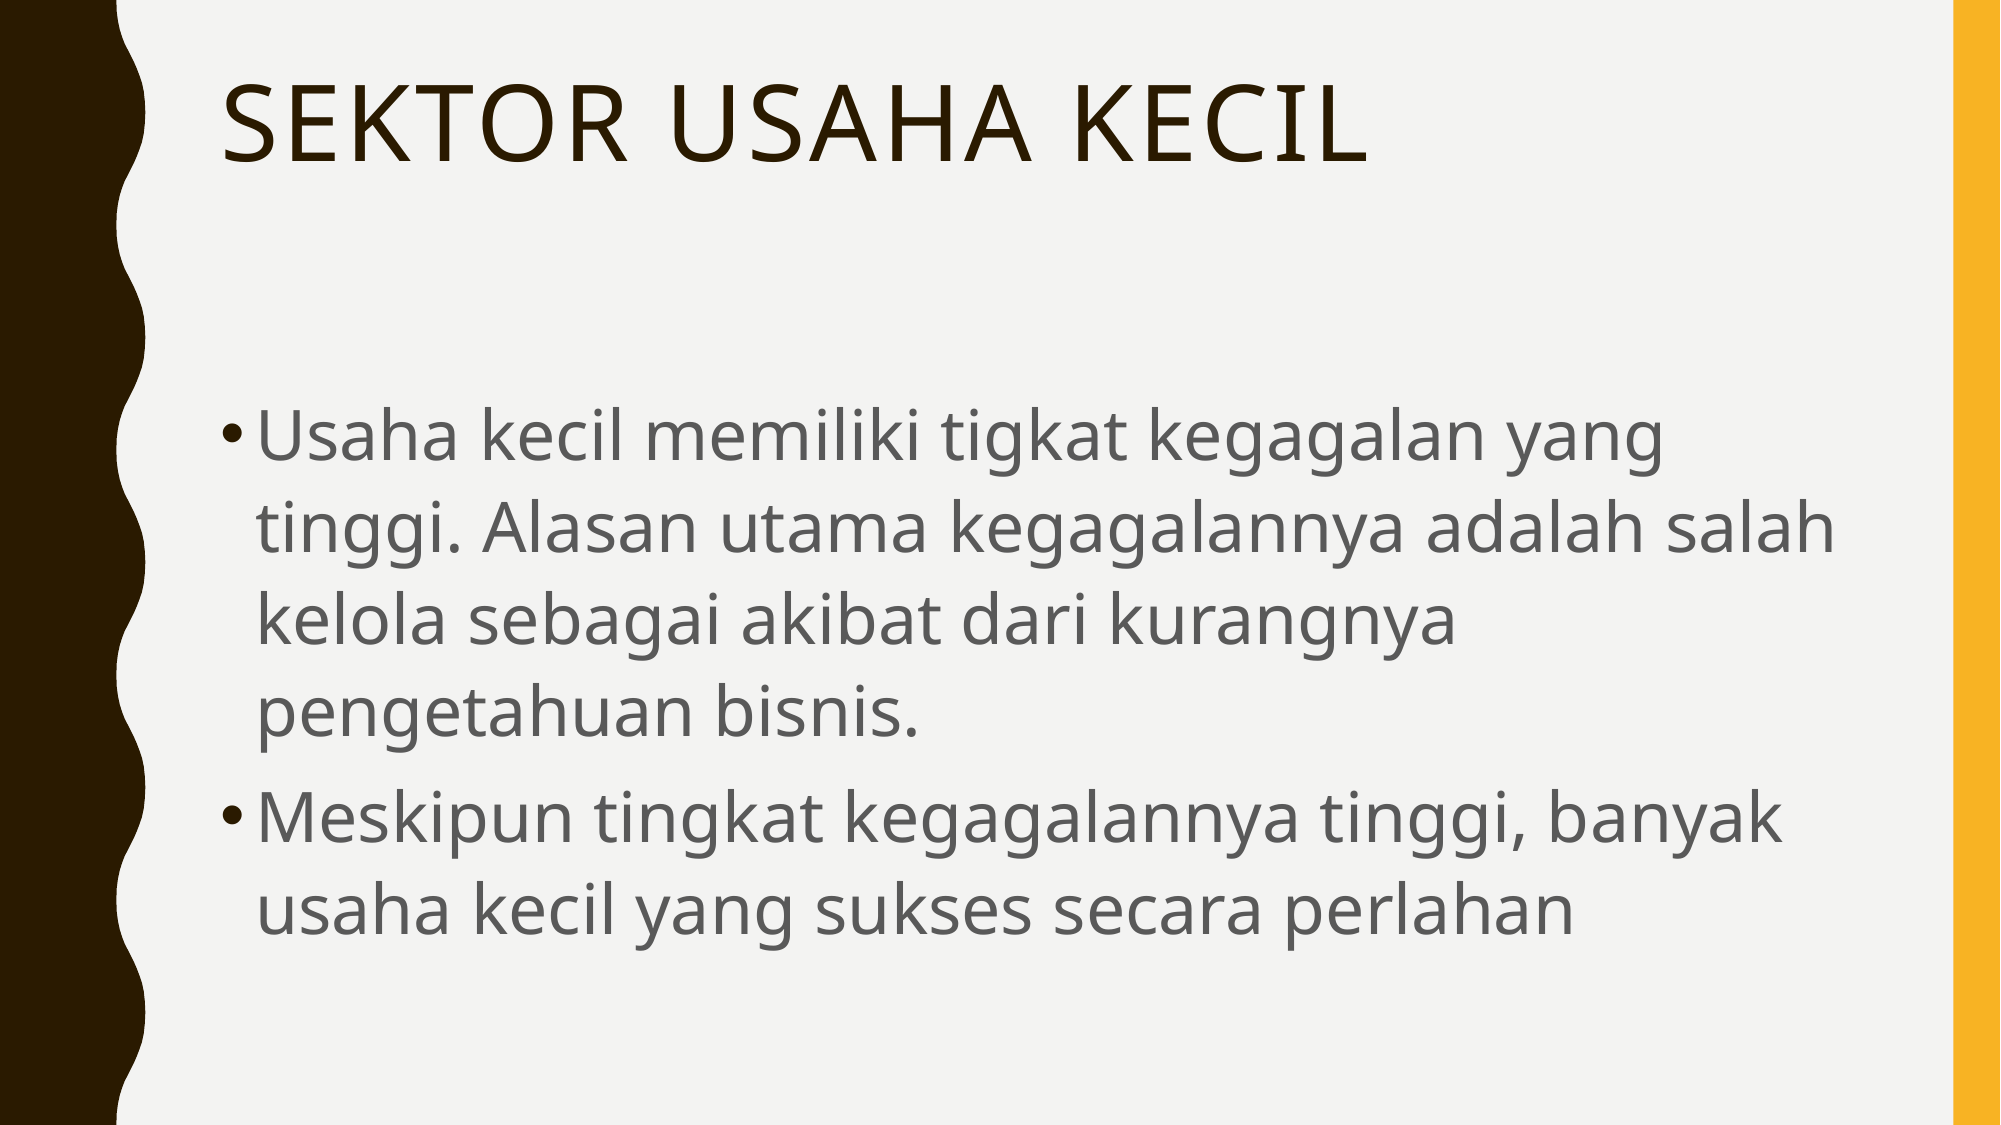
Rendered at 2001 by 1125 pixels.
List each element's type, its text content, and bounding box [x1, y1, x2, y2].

list Usaha kecil memiliki tigkat kegagalan yang tinggi. Alasan utama kegagalannya adalah salah kelola sebagai akibat dari kurangnya pengetahuan bisnis. Meskipun tingkat kegagalannya tinggi, banyak usaha kecil yang sukses secara perlahan [205, 375, 1875, 965]
title Sektor Usaha Kecil [205, 62, 1875, 308]
